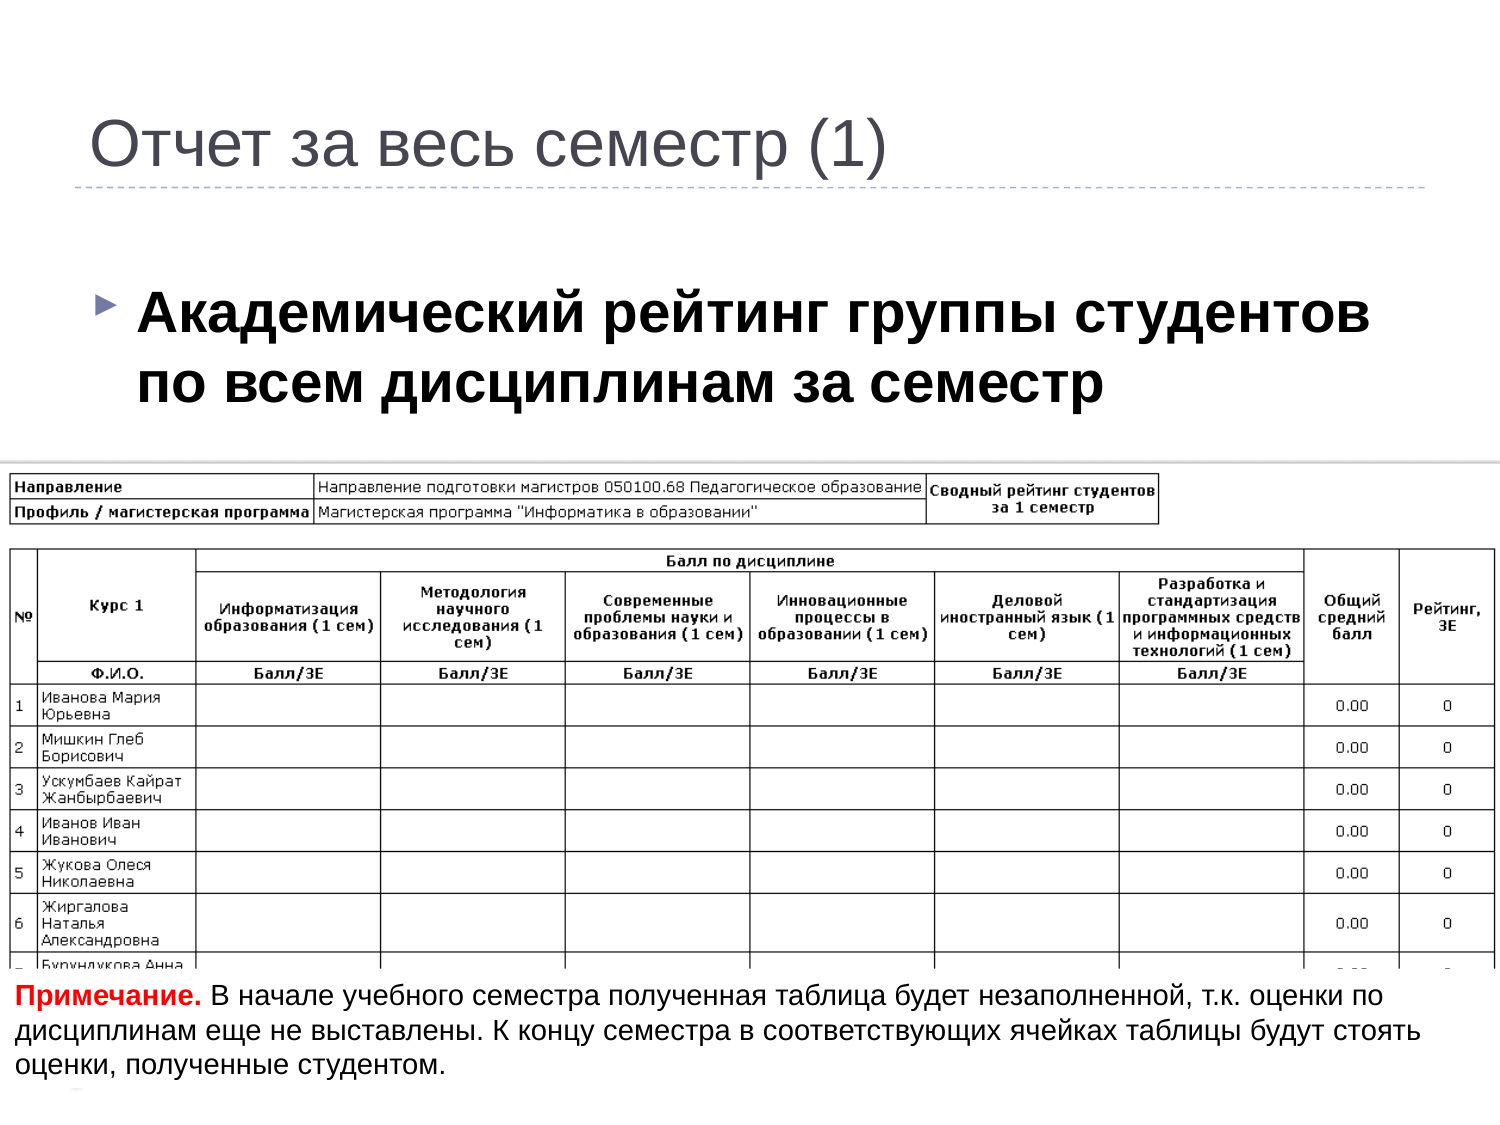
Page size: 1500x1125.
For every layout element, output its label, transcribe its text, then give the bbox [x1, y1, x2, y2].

picture [0, 460, 1500, 1083]
list Академический рейтинг группы студентов по всем дисциплинам за семестр [76, 267, 1427, 460]
title Отчет за весь семестр (1) [75, 24, 1425, 188]
